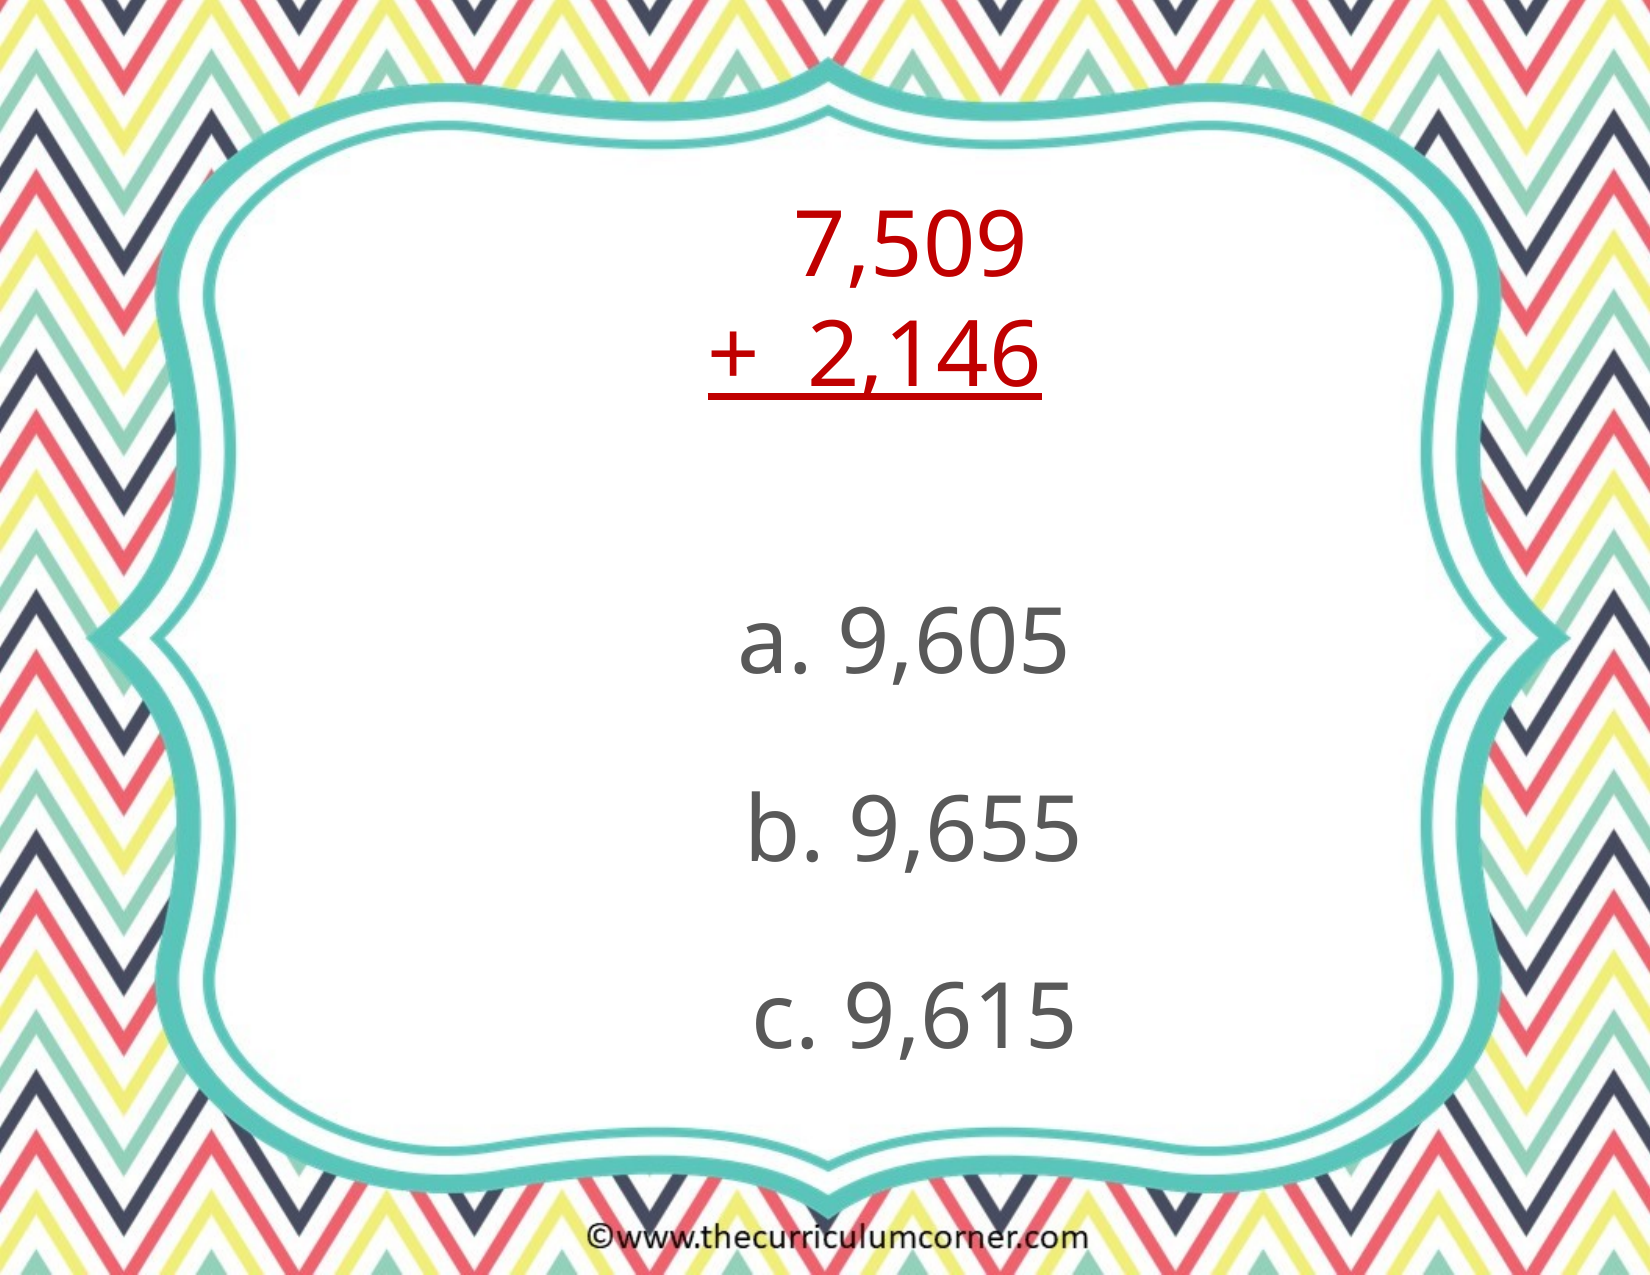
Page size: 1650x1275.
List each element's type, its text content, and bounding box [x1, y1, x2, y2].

text_box c. 9,615 [736, 950, 1326, 1075]
text_box b. 9,655 [729, 762, 1319, 887]
text_box 7,509 + 2,146 [693, 177, 1057, 412]
text_box a. 9,605 [722, 574, 1312, 699]
picture [0, 0, 1650, 1275]
